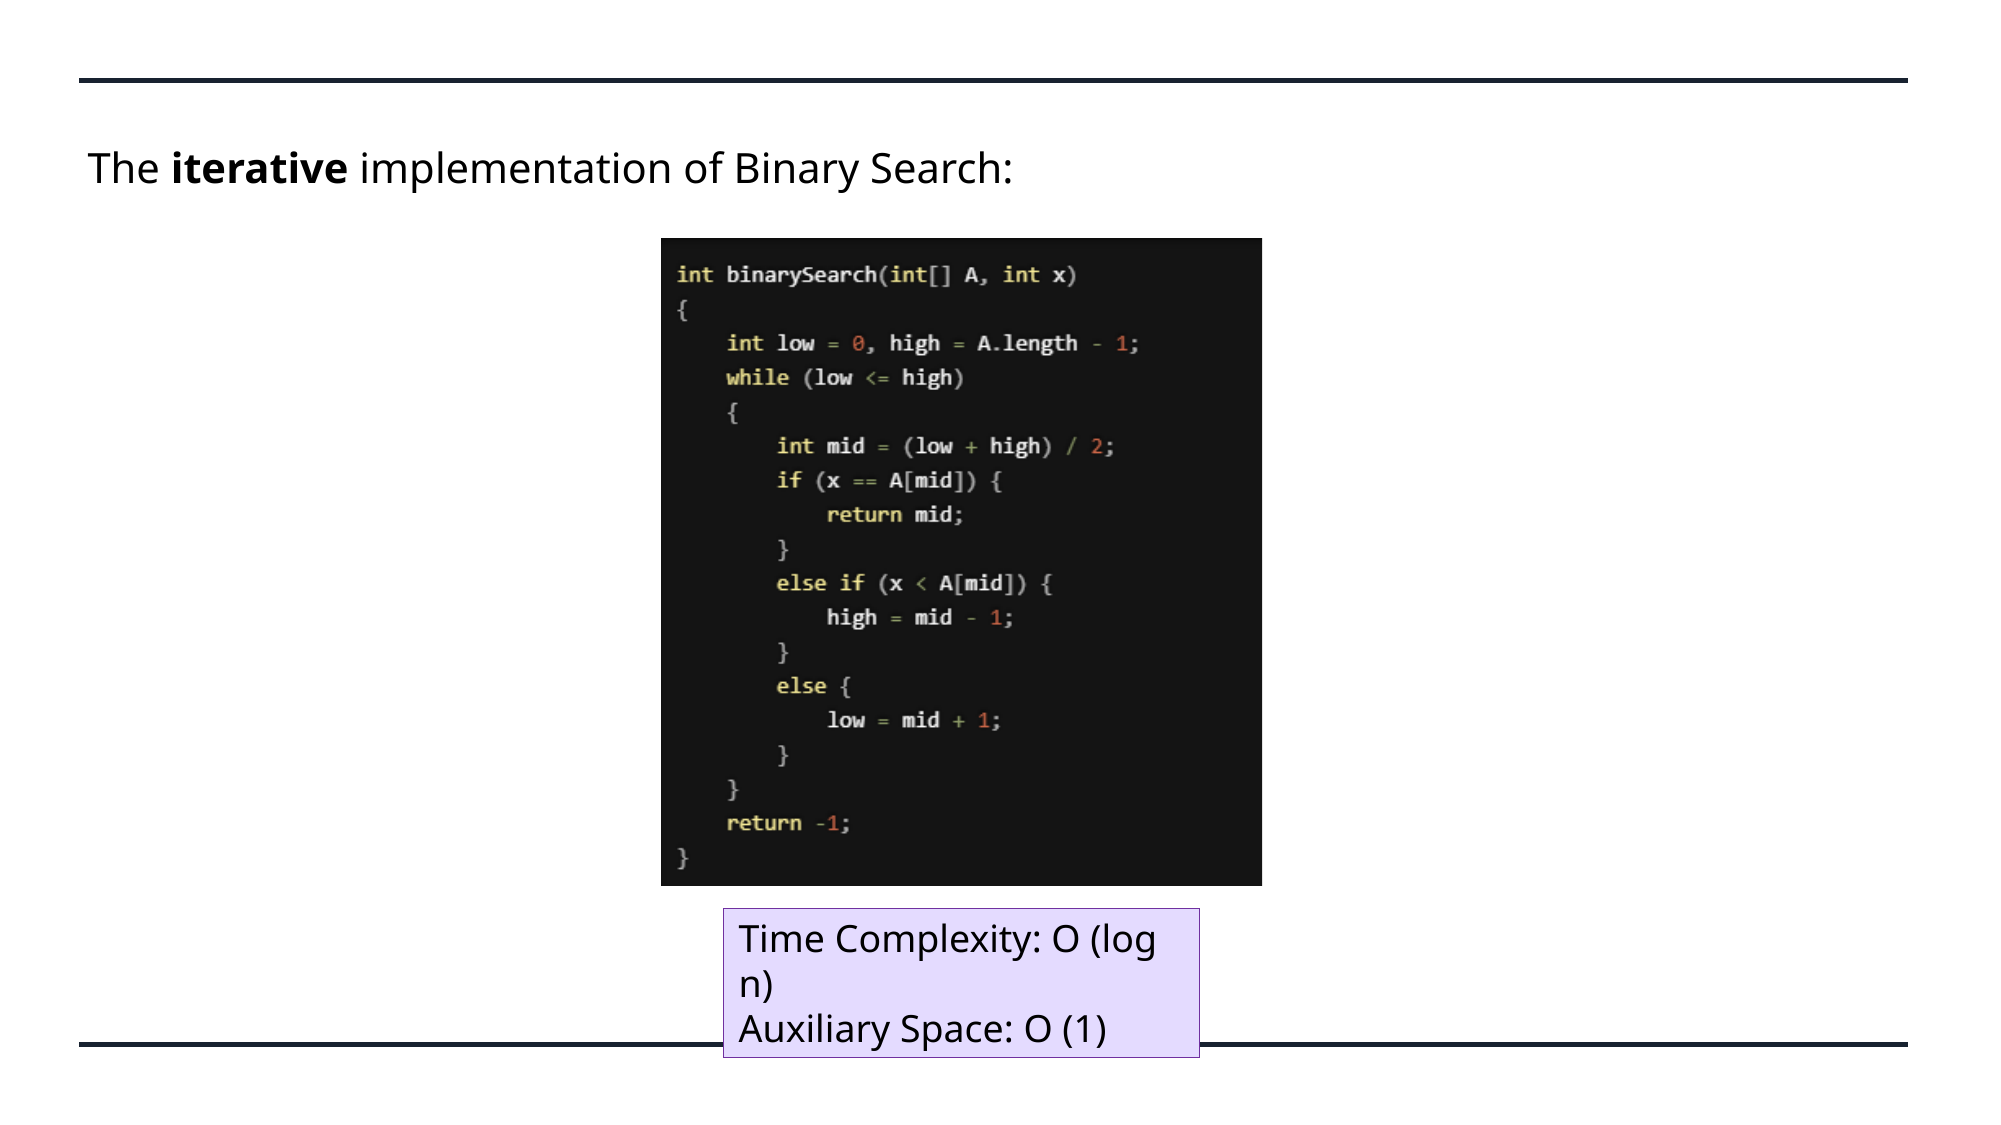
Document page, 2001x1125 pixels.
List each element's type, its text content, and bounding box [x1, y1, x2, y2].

picture [661, 238, 1263, 886]
text_box Time Complexity: O (log n) Auxiliary Space: O (1) [723, 908, 1200, 1058]
text_box The iterative implementation of Binary Search: [72, 134, 1074, 200]
